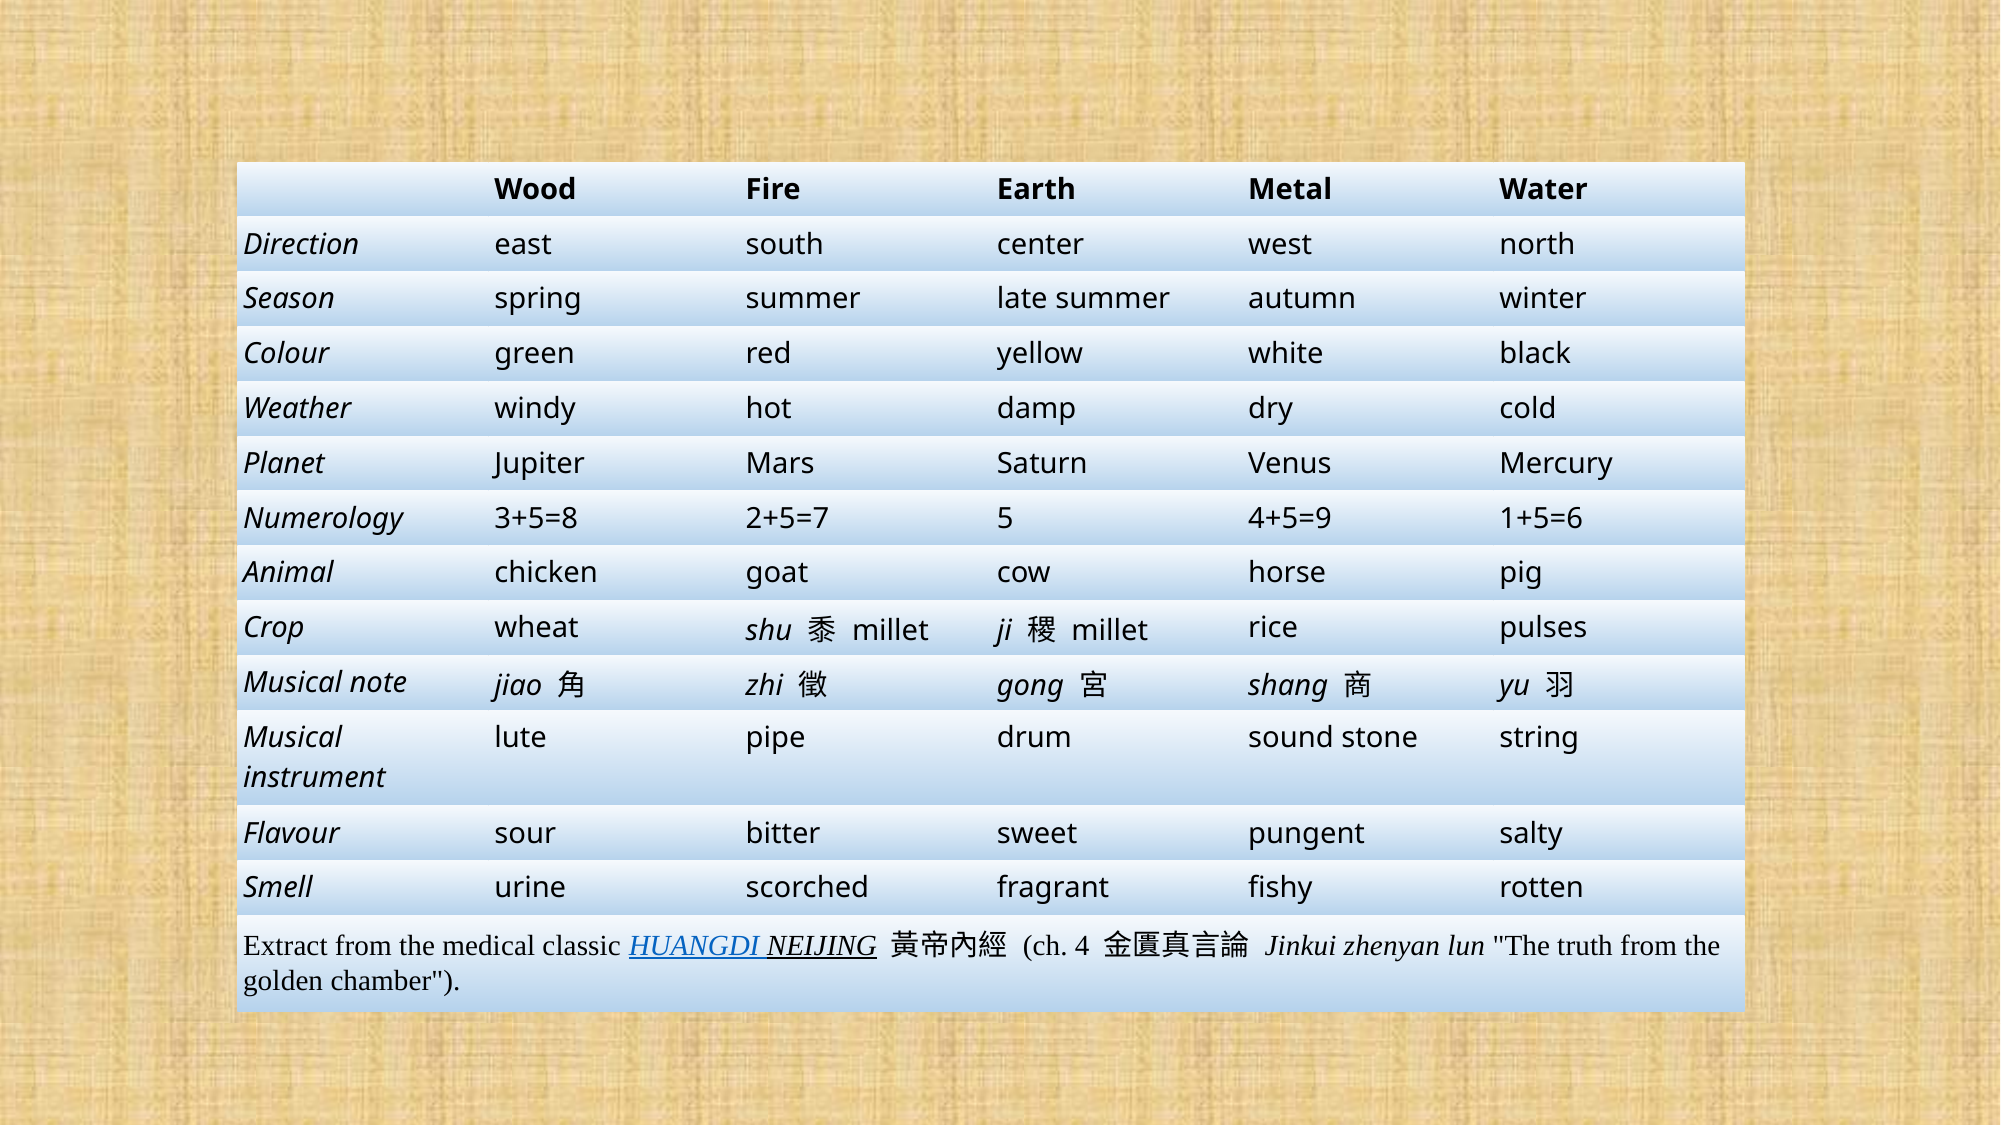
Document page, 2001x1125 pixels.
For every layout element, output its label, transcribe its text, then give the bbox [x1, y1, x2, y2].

table_cell jiao 角 [489, 655, 740, 710]
table_cell Colour [237, 327, 489, 381]
table_cell west [1242, 217, 1493, 272]
table_cell drum [991, 710, 1242, 806]
table_cell chicken [489, 546, 740, 601]
table_cell 4+5=9 [1242, 491, 1493, 546]
table_cell Smell [237, 861, 489, 916]
table_cell Crop [237, 601, 489, 655]
table_cell east [489, 217, 740, 272]
table_cell sour [489, 806, 740, 861]
table_cell pig [1493, 546, 1745, 601]
table_header [237, 162, 489, 217]
table_cell gong 宮 [991, 655, 1242, 710]
table_cell 5 [991, 491, 1242, 546]
table_cell red [740, 327, 991, 381]
table_cell urine [489, 861, 740, 916]
table_cell goat [740, 546, 991, 601]
table_cell winter [1493, 272, 1745, 327]
table_cell sweet [991, 806, 1242, 861]
table_cell late summer [991, 272, 1242, 327]
table_cell Numerology [237, 491, 489, 546]
table_cell Direction [237, 217, 489, 272]
table_cell horse [1242, 546, 1493, 601]
table_cell windy [489, 381, 740, 436]
table_cell shang 商 [1242, 655, 1493, 710]
table_cell yellow [991, 327, 1242, 381]
table_cell white [1242, 327, 1493, 381]
table_header Earth [991, 162, 1242, 217]
table_cell fragrant [991, 861, 1242, 916]
table_cell fishy [1242, 861, 1493, 916]
table_cell cow [991, 546, 1242, 601]
table_cell black [1493, 327, 1745, 381]
table_cell damp [991, 381, 1242, 436]
table_cell 2+5=7 [740, 491, 991, 546]
table_cell ji 稷 millet [991, 601, 1242, 655]
table_cell bitter [740, 806, 991, 861]
table_cell autumn [1242, 272, 1493, 327]
table_cell summer [740, 272, 991, 327]
table_cell Musical instrument [237, 710, 489, 806]
table_cell yu 羽 [1493, 655, 1745, 710]
table_cell Animal [237, 546, 489, 601]
picture [0, 0, 2001, 1125]
table_cell sound stone [1242, 710, 1493, 806]
table_cell salty [1493, 806, 1745, 861]
table_cell wheat [489, 601, 740, 655]
table_cell lute [489, 710, 740, 806]
table_header Wood [489, 162, 740, 217]
table_cell Planet [237, 436, 489, 491]
table_cell dry [1242, 381, 1493, 436]
table_cell Musical note [237, 655, 489, 710]
table_header Water [1493, 162, 1745, 217]
table_cell scorched [740, 861, 991, 916]
table_cell pulses [1493, 601, 1745, 655]
table_cell string [1493, 710, 1745, 806]
table_cell shu 黍 millet [740, 601, 991, 655]
table_cell Jupiter [489, 436, 740, 491]
table_cell Weather [237, 381, 489, 436]
table_cell rotten [1493, 861, 1745, 916]
table_cell Extract from the medical classic Huangdi neijing 黃帝內經 (ch. 4 金匱真言論 Jinkui zhenyan lun "The truth from the golden chamber"). [237, 916, 1745, 1011]
table_header Fire [740, 162, 991, 217]
table_cell hot [740, 381, 991, 436]
table_cell pipe [740, 710, 991, 806]
table_cell 1+5=6 [1493, 491, 1745, 546]
table_cell zhi 徵 [740, 655, 991, 710]
table_cell north [1493, 217, 1745, 272]
table_cell Mars [740, 436, 991, 491]
table_cell Venus [1242, 436, 1493, 491]
table_header Metal [1242, 162, 1493, 217]
table_cell Season [237, 272, 489, 327]
table_cell Mercury [1493, 436, 1745, 491]
table_cell rice [1242, 601, 1493, 655]
table_cell green [489, 327, 740, 381]
table_cell spring [489, 272, 740, 327]
table_cell Saturn [991, 436, 1242, 491]
table_cell cold [1493, 381, 1745, 436]
table_cell 3+5=8 [489, 491, 740, 546]
table_cell center [991, 217, 1242, 272]
table_cell south [740, 217, 991, 272]
table_cell Flavour [237, 806, 489, 861]
table_cell pungent [1242, 806, 1493, 861]
